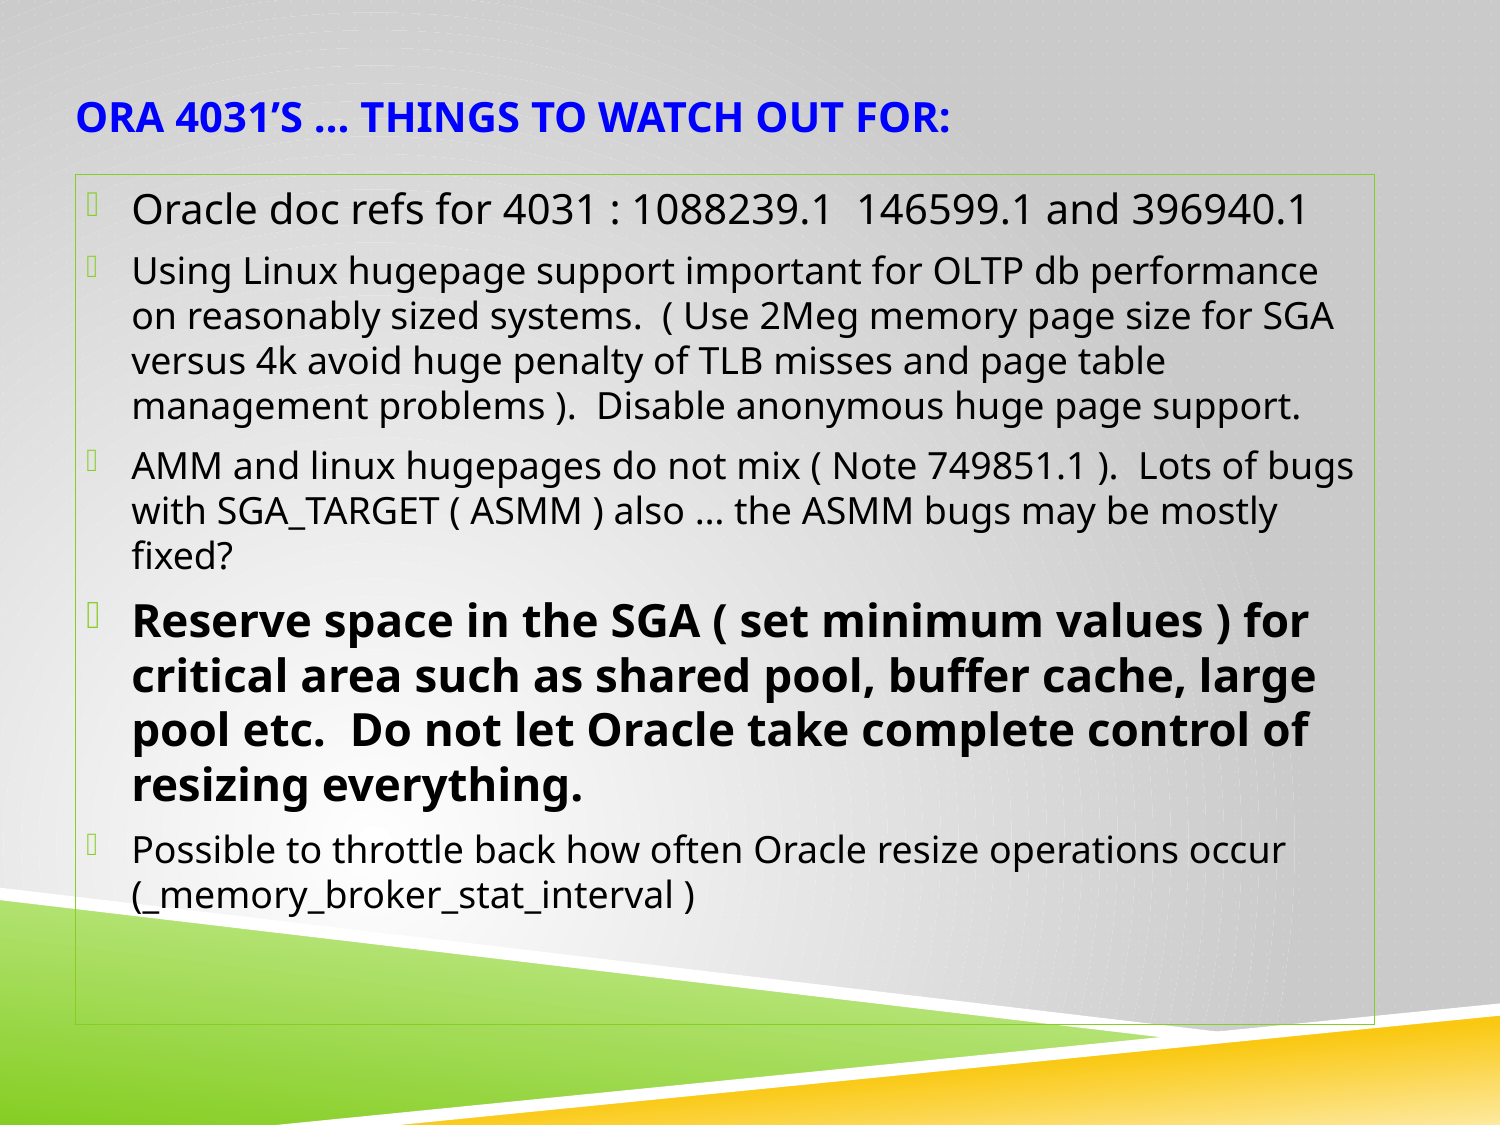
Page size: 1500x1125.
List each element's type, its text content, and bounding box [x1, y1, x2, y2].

title ORA 4031’s … things to watch out for: [75, 45, 1400, 188]
list Oracle doc refs for 4031 : 1088239.1 146599.1 and 396940.1 Using Linux hugepage support important for OLTP db performance on reasonably sized systems. ( Use 2Meg memory page size for SGA versus 4k avoid huge penalty of TLB misses and page table management problems ). Disable anonymous huge page support. AMM and linux hugepages do not mix ( Note 749851.1 ). Lots of bugs with SGA_TARGET ( ASMM ) also … the ASMM bugs may be mostly fixed? Reserve space in the SGA ( set minimum values ) for critical area such as shared pool, buffer cache, large pool etc. Do not let Oracle take complete control of resizing everything. Possible to throttle back how often Oracle resize operations occur (_memory_broker_stat_interval ) [75, 174, 1375, 1025]
